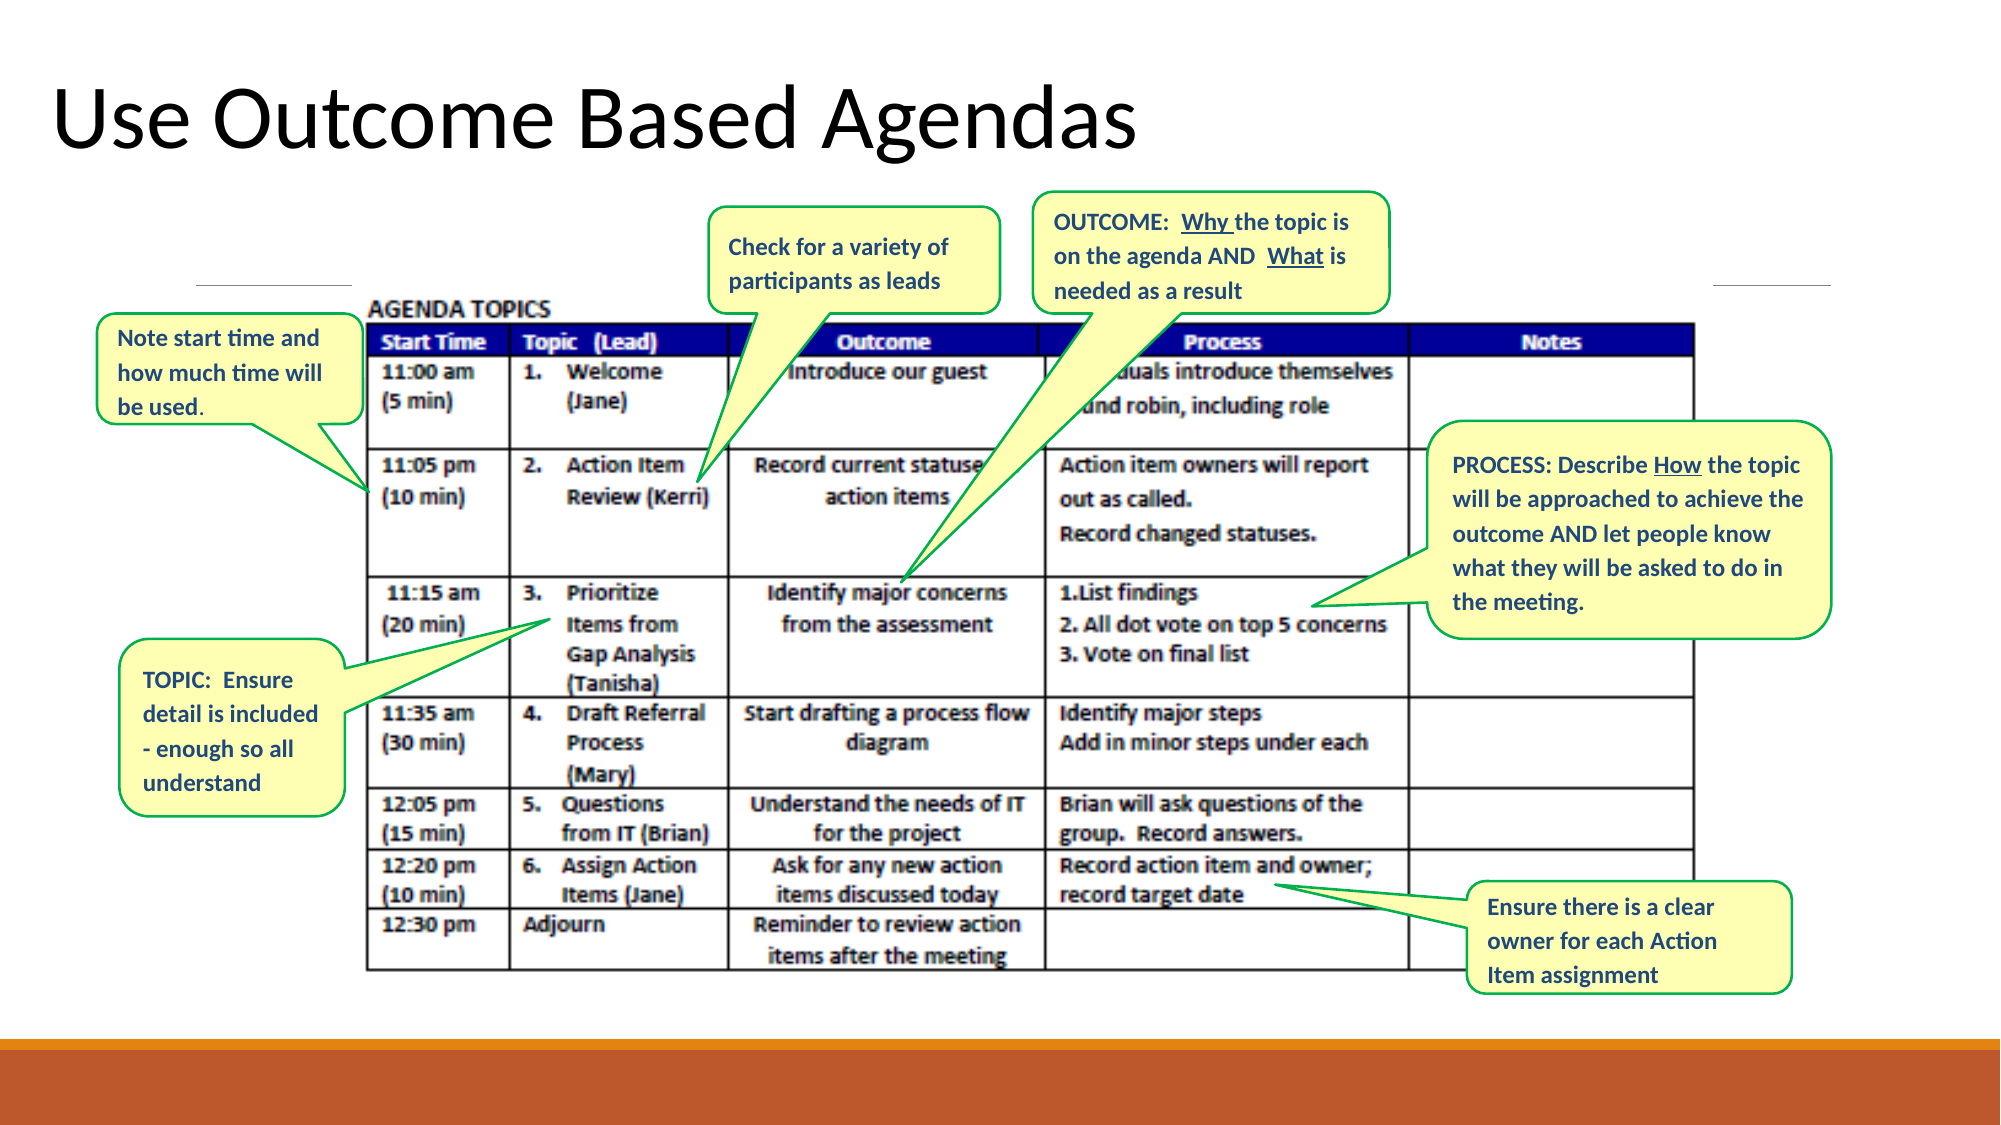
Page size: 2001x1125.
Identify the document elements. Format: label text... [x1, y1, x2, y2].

picture [352, 283, 1714, 995]
text_box Use Outcome Based Agendas [51, 43, 1442, 207]
text_box Check for a variety of participants as leads [707, 205, 1002, 280]
text_box OUTCOME: Why the topic is on the agenda AND What is needed as a result [1031, 190, 1391, 280]
text_box PROCESS: Describe How the topic will be approached to achieve the outcome AND let people know what they will be asked to do in the meeting. [1722, 419, 1833, 641]
text_box TOPIC: Ensure detail is included - enough so all understand [118, 637, 349, 818]
text_box Note start time and how much time will be used. [95, 312, 349, 482]
text_box Ensure there is a clear owner for each Action Item assignment [1721, 879, 1794, 995]
